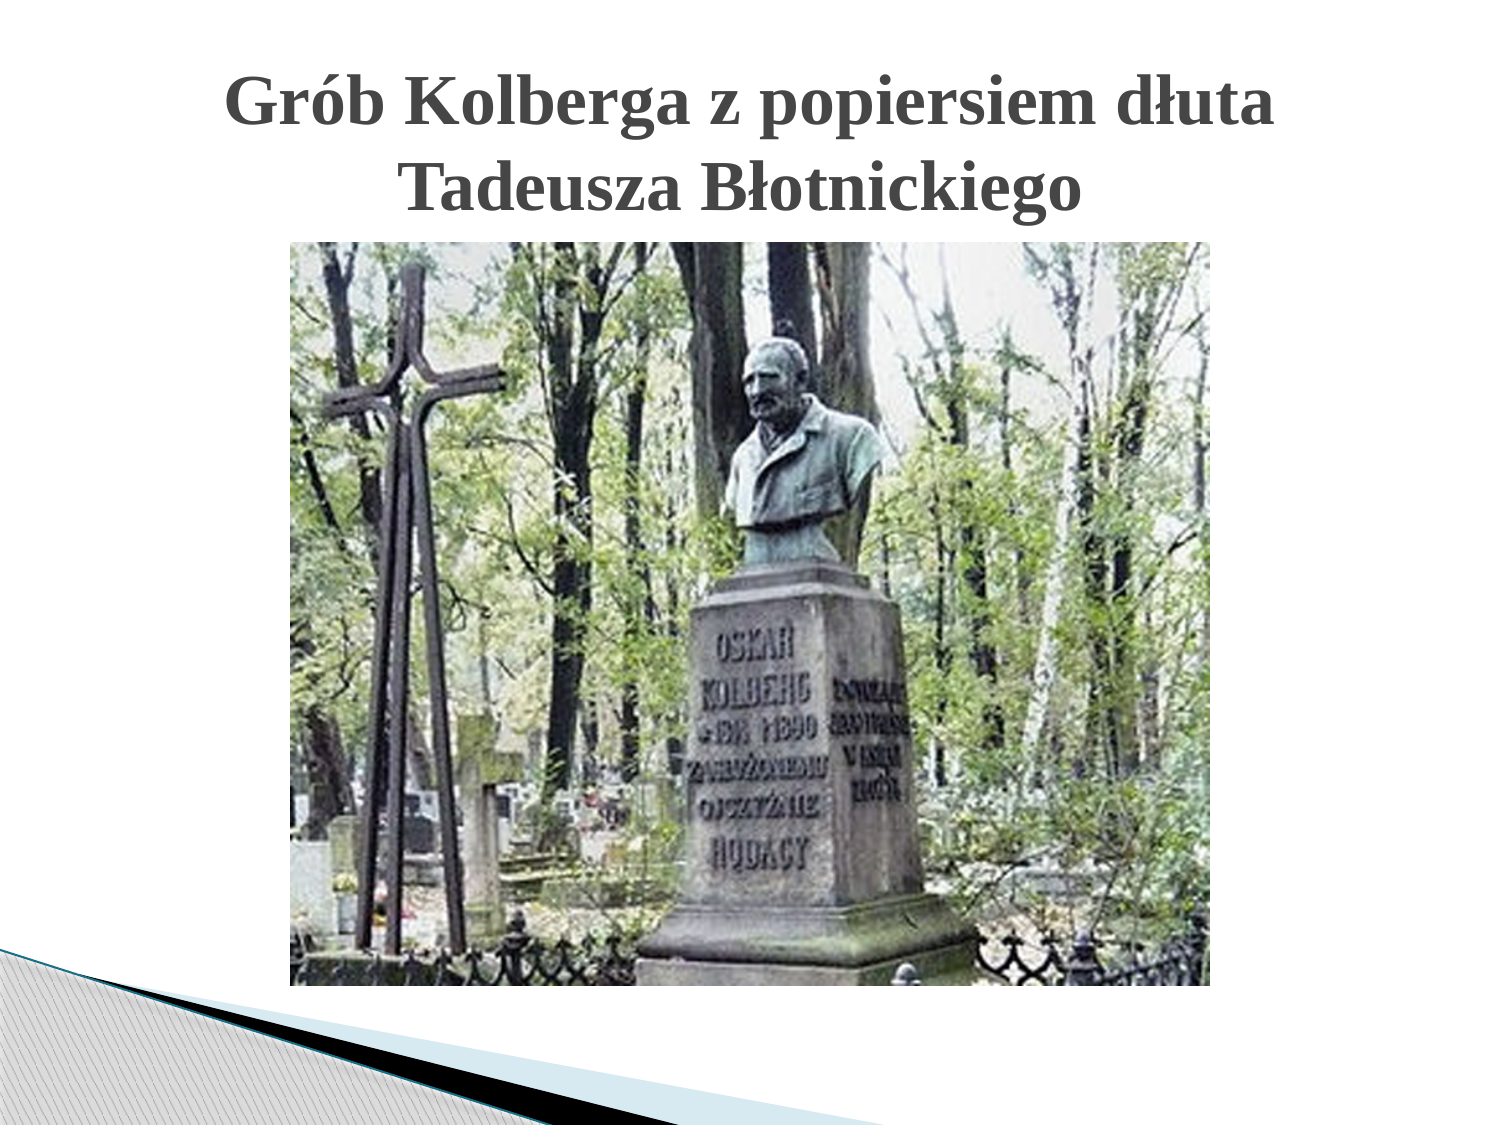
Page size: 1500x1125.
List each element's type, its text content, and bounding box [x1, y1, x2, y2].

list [290, 242, 1210, 986]
title Grób Kolberga z popiersiem dłuta Tadeusza Błotnickiego [75, 45, 1425, 233]
